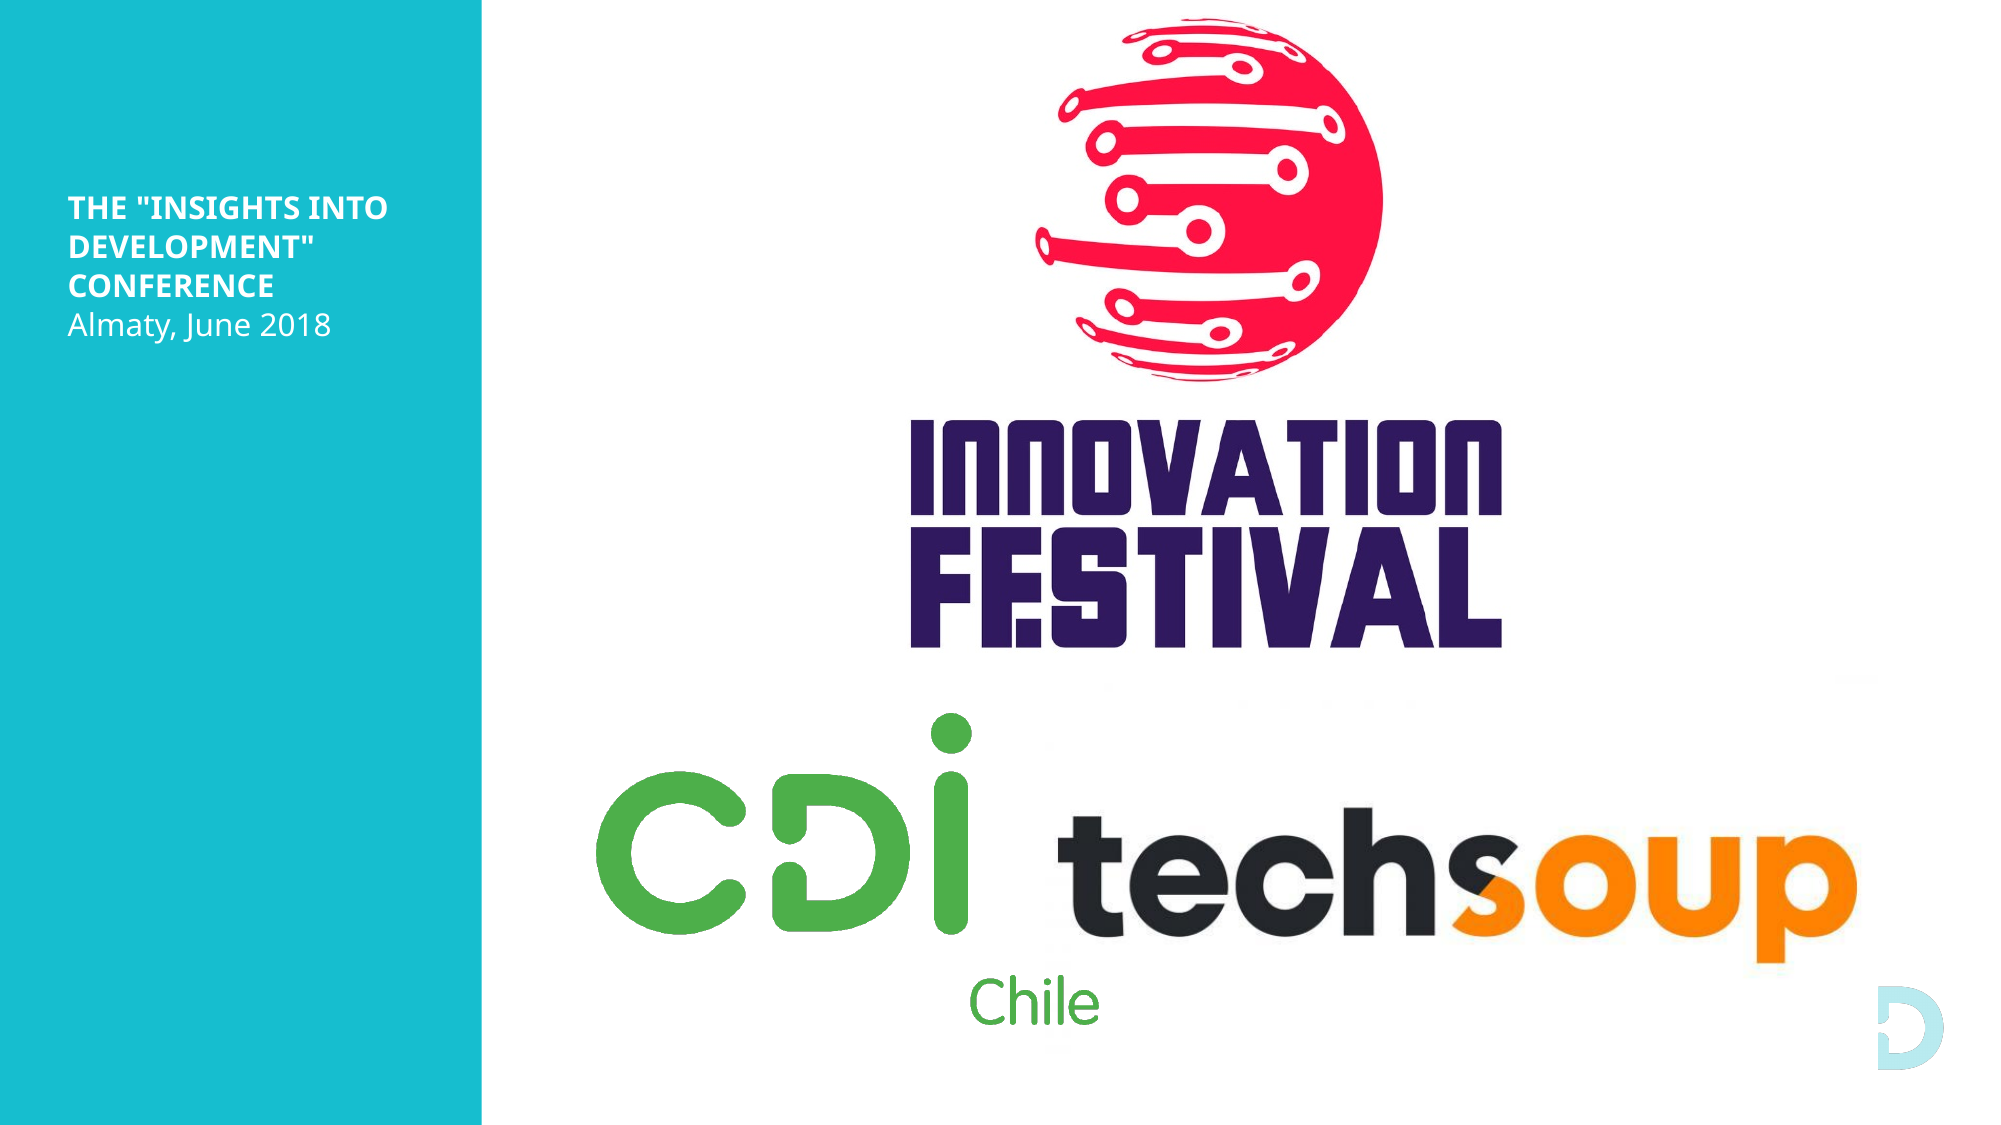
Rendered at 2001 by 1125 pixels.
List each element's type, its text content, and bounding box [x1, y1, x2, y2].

picture [582, 0, 2001, 1125]
title THE "INSIGHTS INTO DEVELOPMENT" CONFERENCE Almaty, June 2018 [52, 181, 429, 400]
